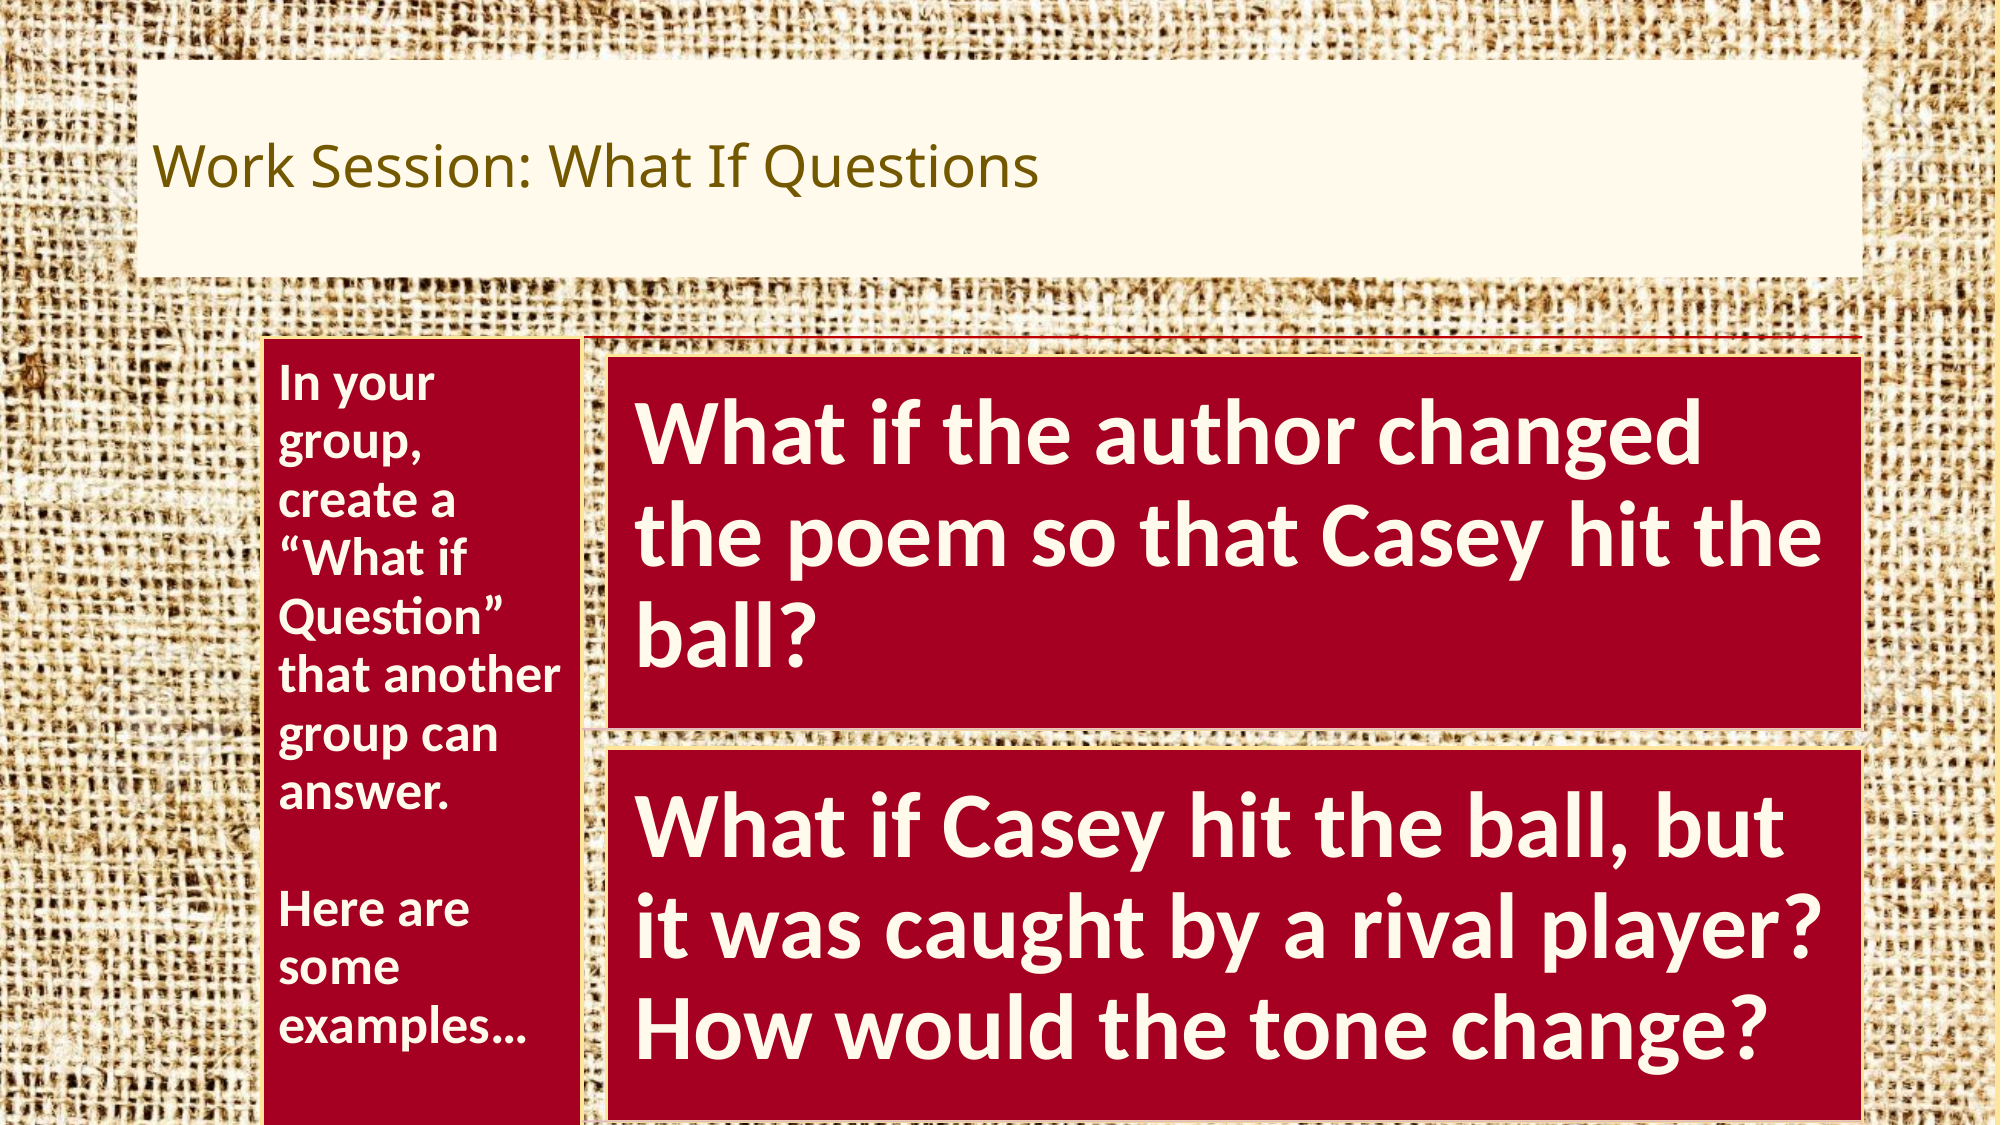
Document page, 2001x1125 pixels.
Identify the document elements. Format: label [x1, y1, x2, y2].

picture [0, 0, 1995, 1125]
list [261, 337, 1863, 1125]
